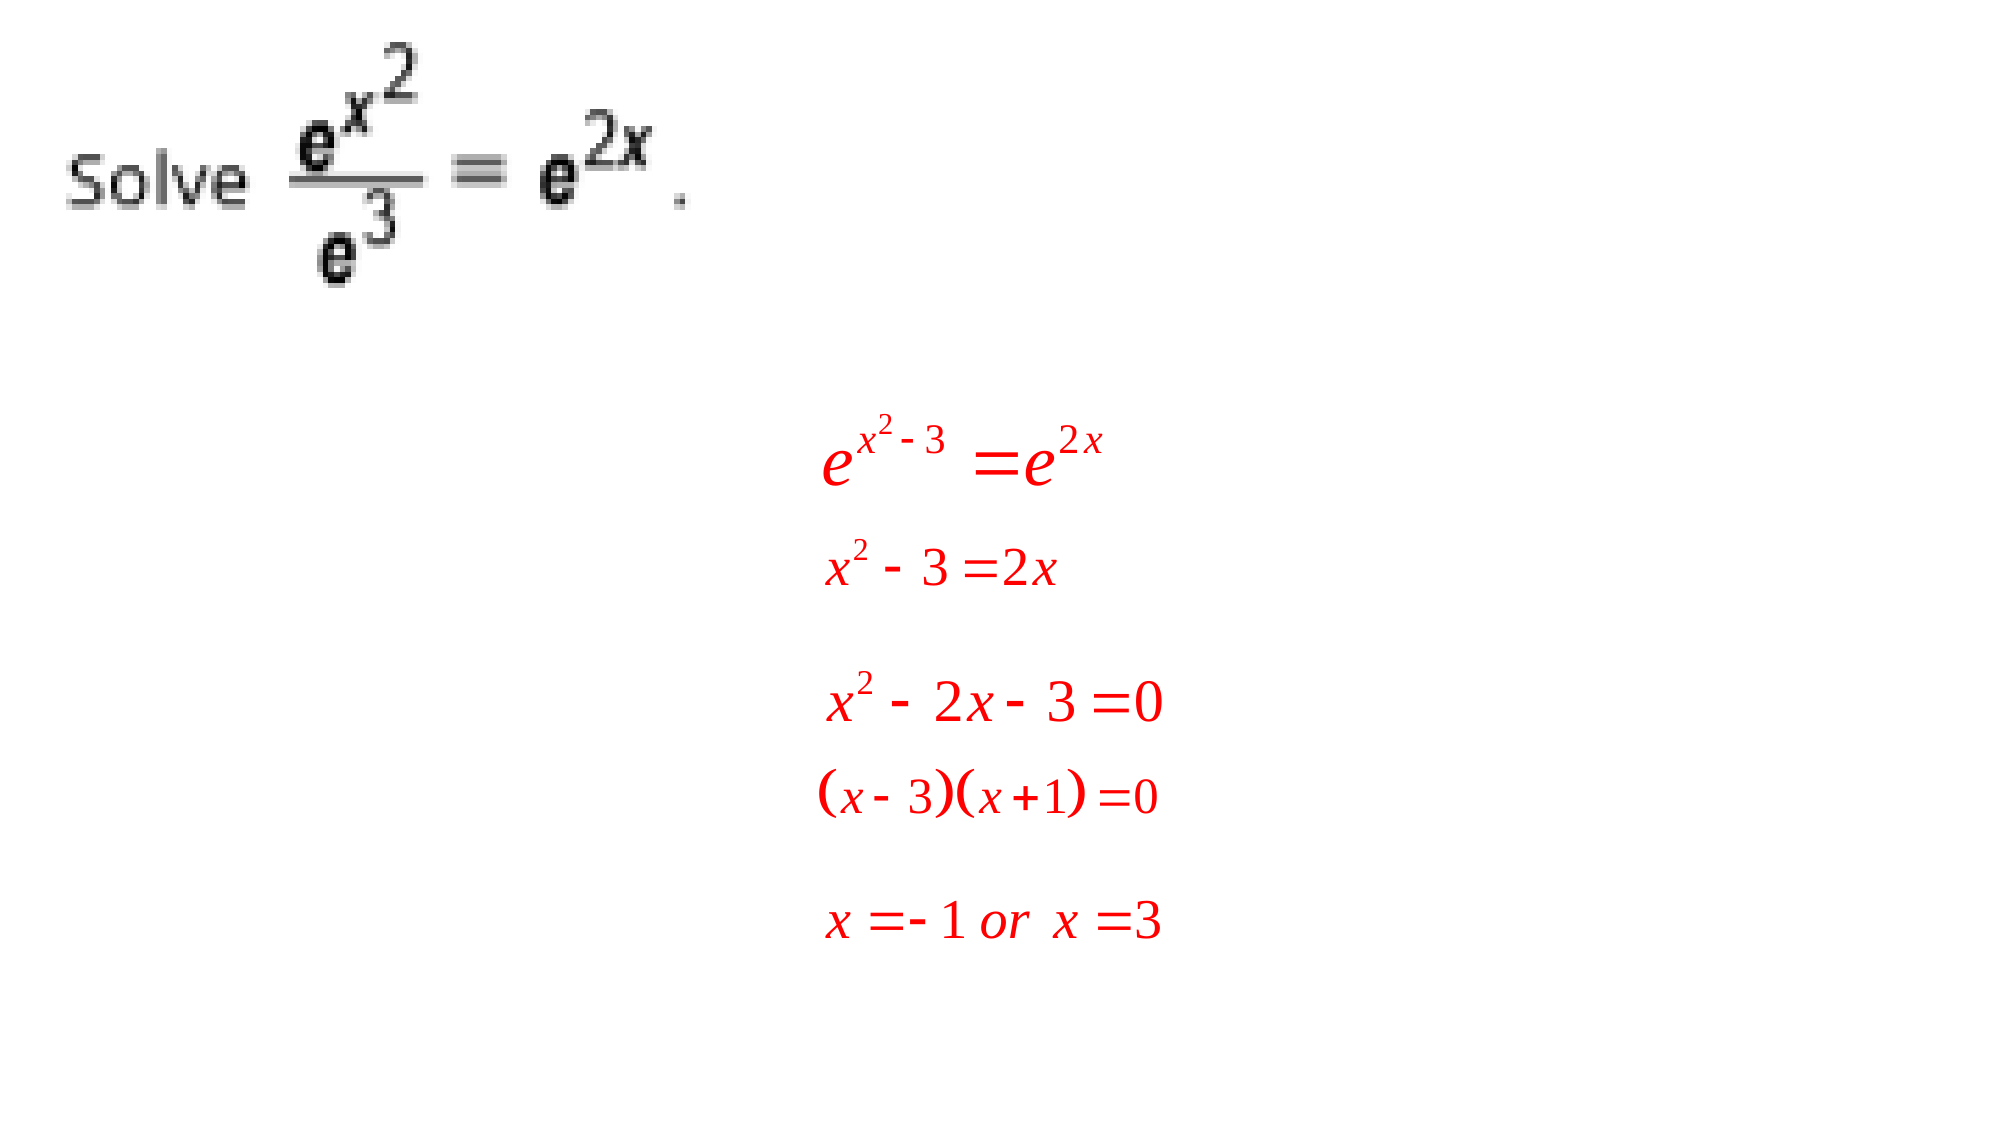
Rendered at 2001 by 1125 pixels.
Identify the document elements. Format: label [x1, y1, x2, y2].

text_box [811, 758, 1168, 844]
text_box [814, 525, 1067, 600]
text_box [814, 656, 1172, 737]
text_box [814, 886, 1171, 962]
text_box [811, 394, 1115, 504]
picture [39, 37, 865, 300]
